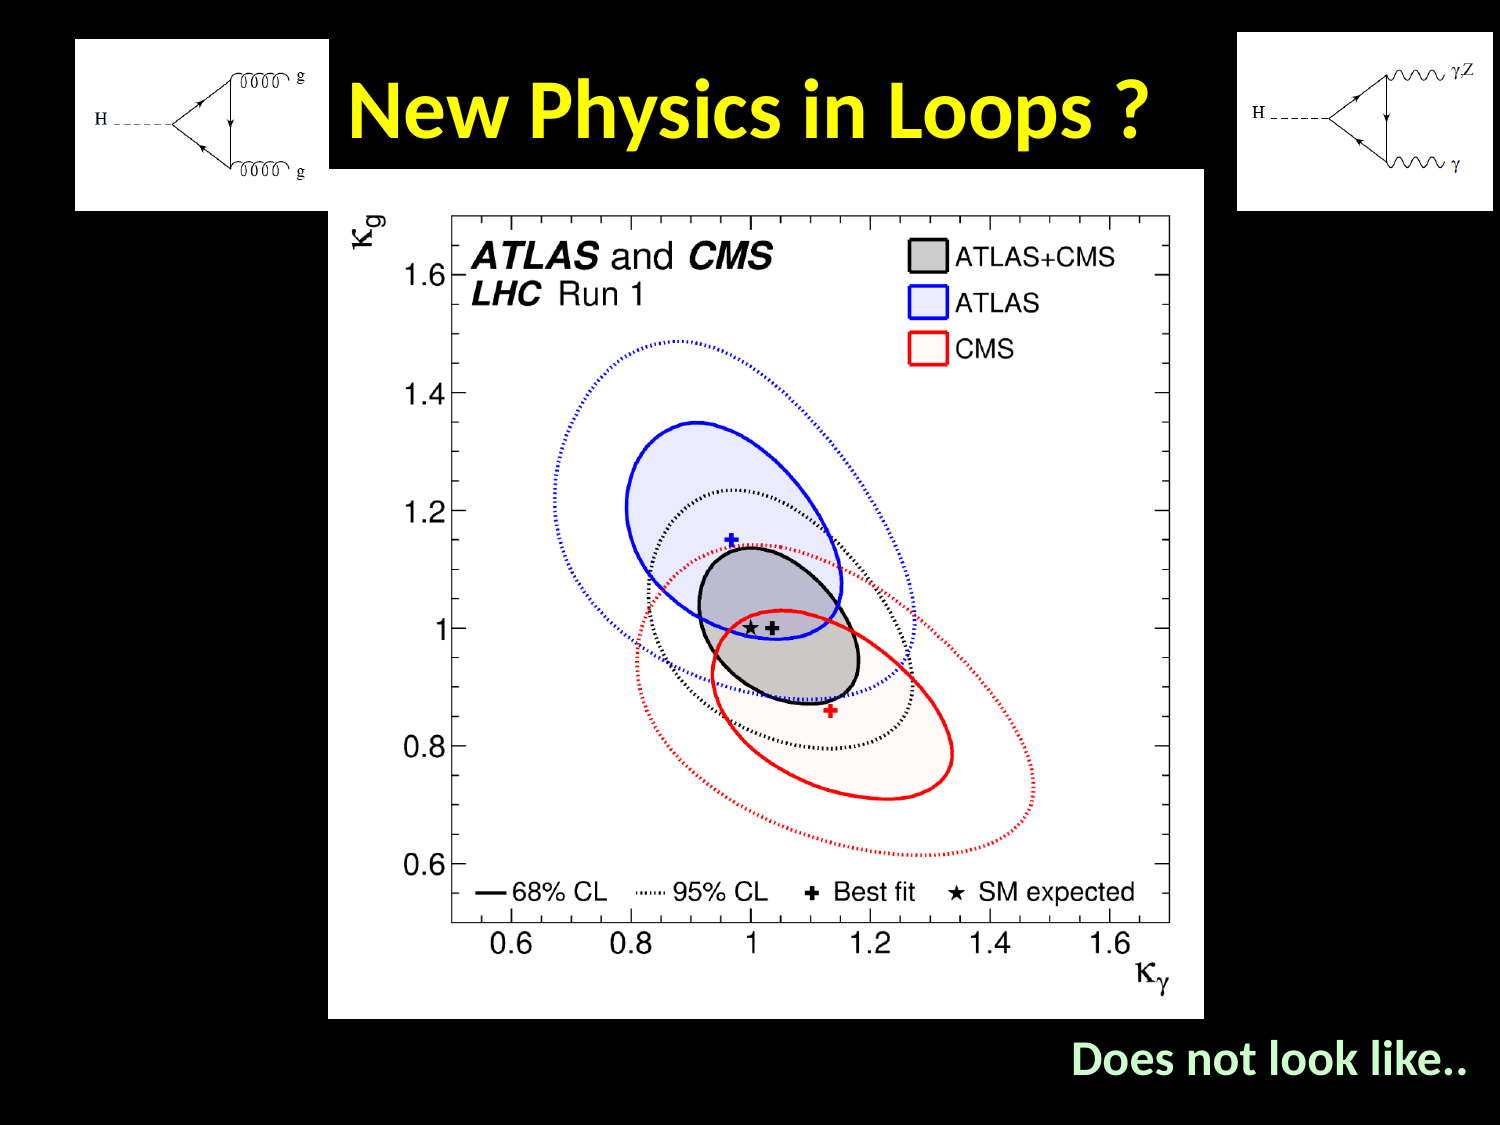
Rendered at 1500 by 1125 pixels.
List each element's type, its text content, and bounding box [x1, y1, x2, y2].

picture [74, 39, 1205, 1019]
text_box Does not look like.. [1056, 1018, 1495, 1093]
title New Physics in Loops ? [334, 45, 1231, 164]
picture [1236, 32, 1493, 211]
